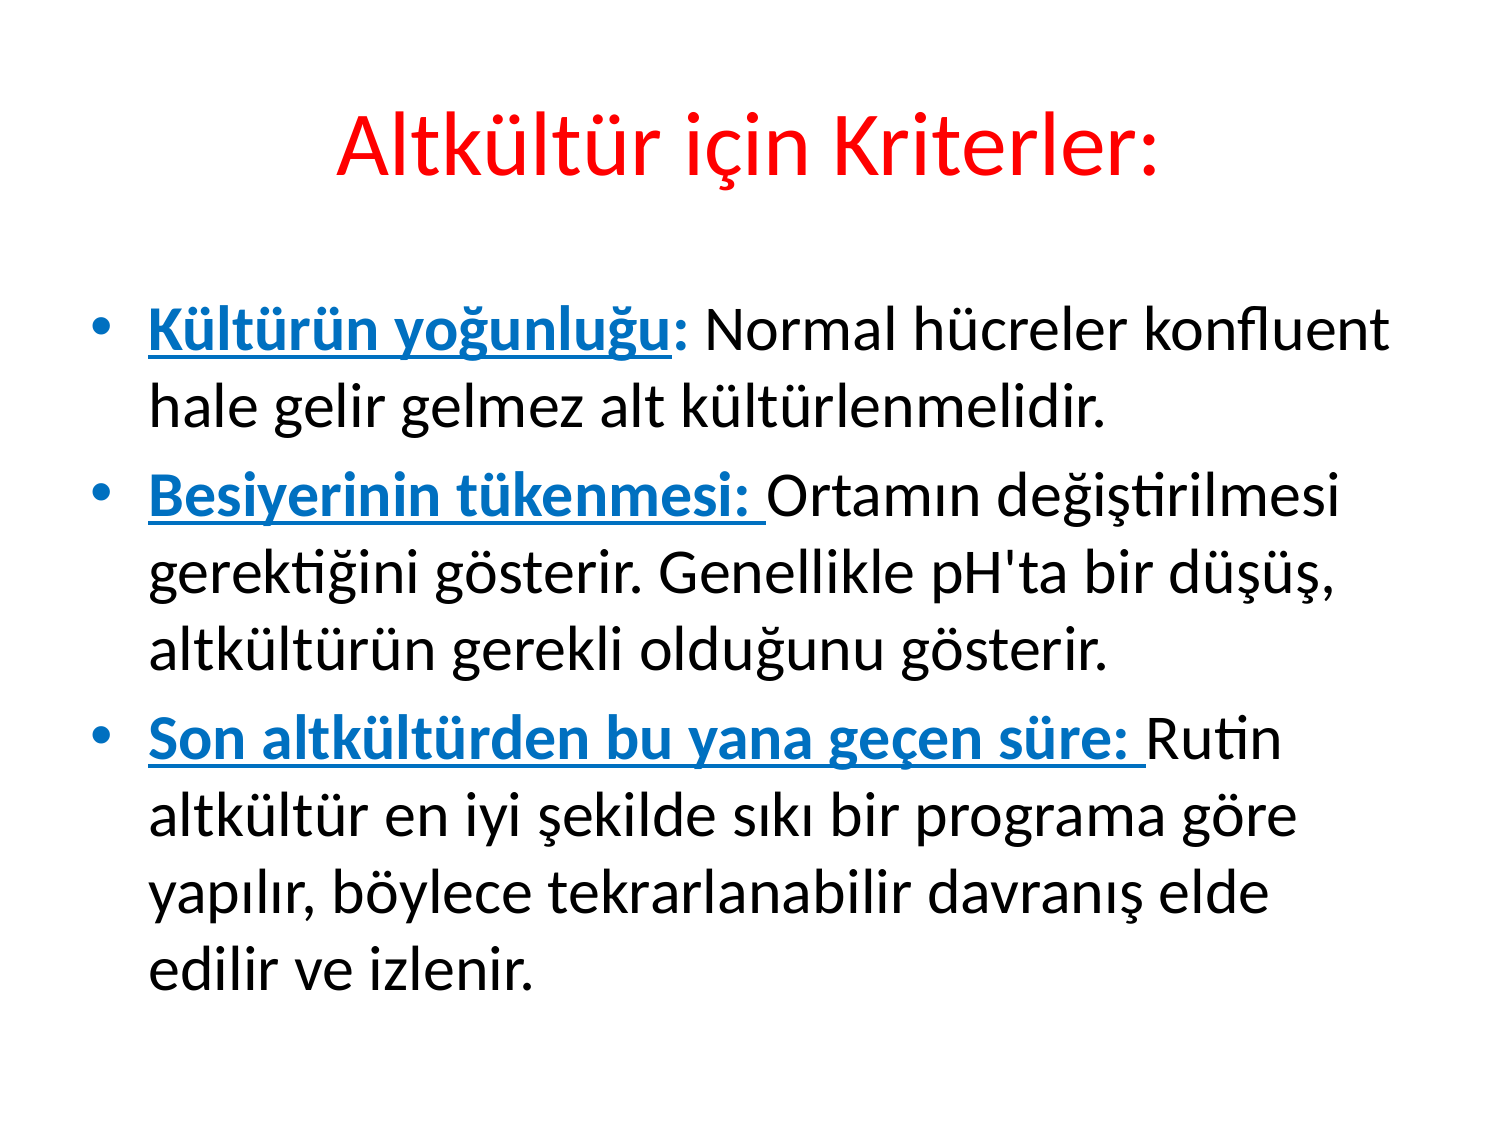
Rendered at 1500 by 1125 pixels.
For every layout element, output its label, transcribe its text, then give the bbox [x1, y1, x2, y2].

list Kültürün yoğunluğu: Normal hücreler konfluent hale gelir gelmez alt kültürlenmelidir. Besiyerinin tükenmesi: Ortamın değiştirilmesi gerektiğini gösterir. Genellikle pH'ta bir düşüş, altkültürün gerekli olduğunu gösterir. Son altkültürden bu yana geçen süre: Rutin altkültür en iyi şekilde sıkı bir programa göre yapılır, böylece tekrarlanabilir davranış elde edilir ve izlenir. [75, 278, 1425, 1022]
title Altkültür için Kriterler: [75, 45, 1425, 233]
